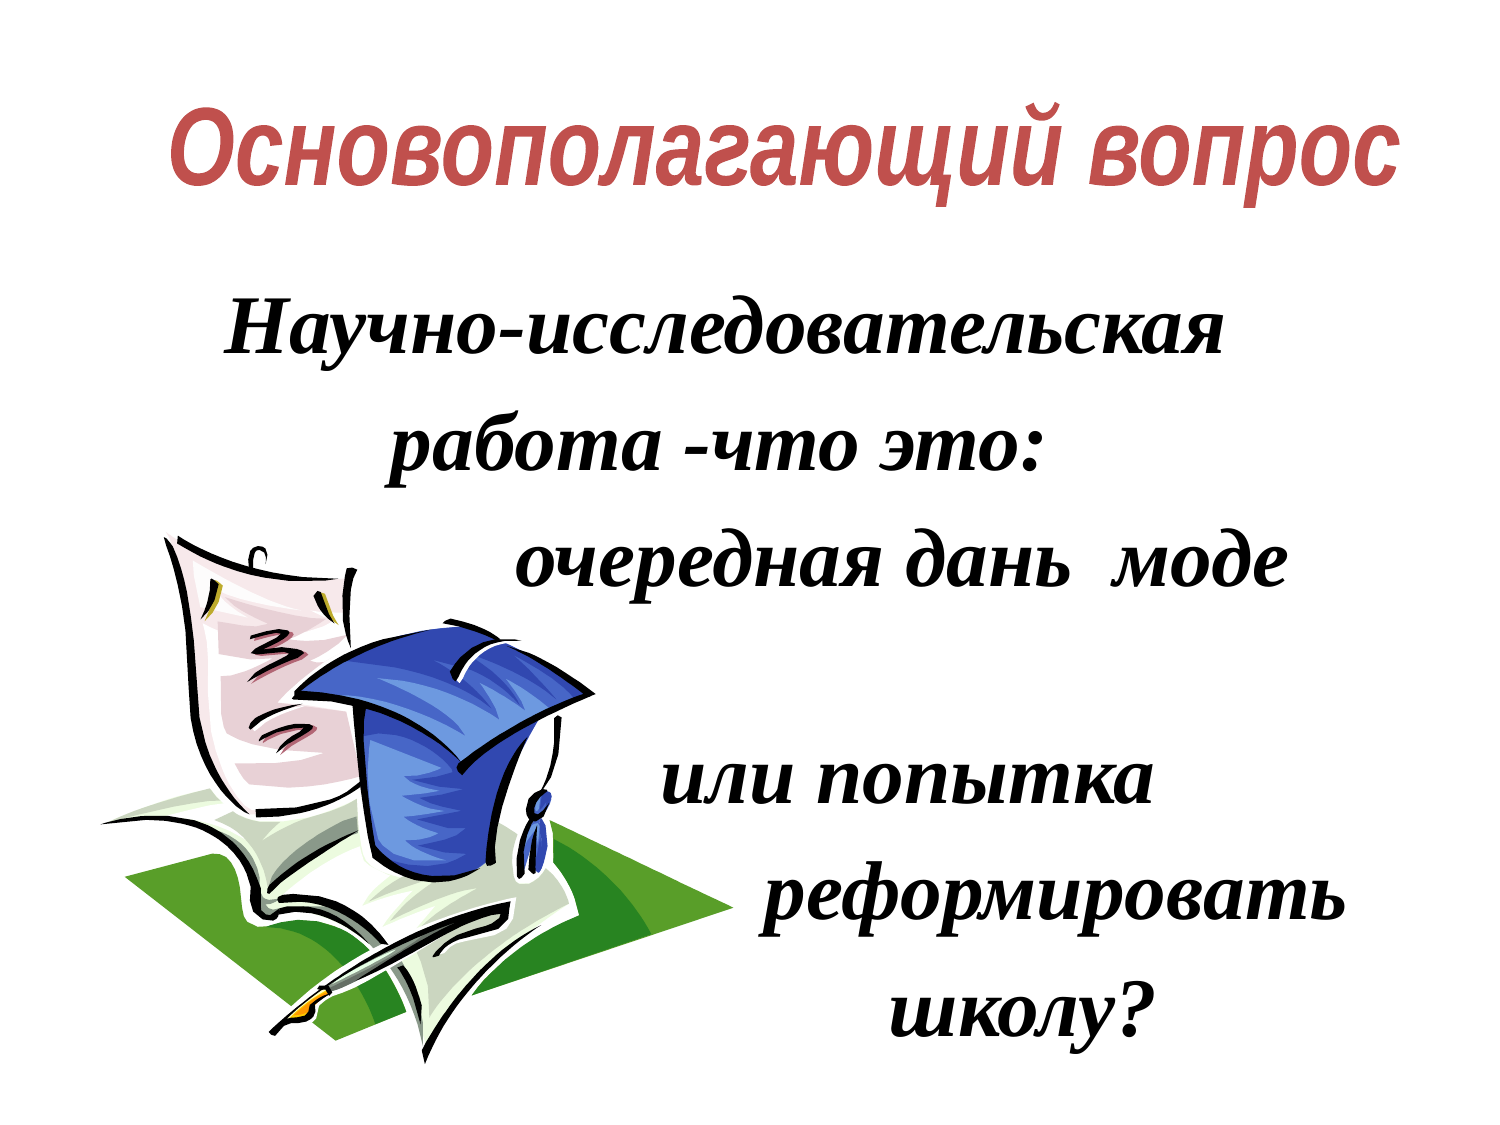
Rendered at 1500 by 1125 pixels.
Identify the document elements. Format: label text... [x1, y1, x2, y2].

list Научно-исследовательская работа -что это: очередная дань моде или попытка реформировать школу? [147, 262, 1400, 1006]
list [99, 526, 739, 1070]
